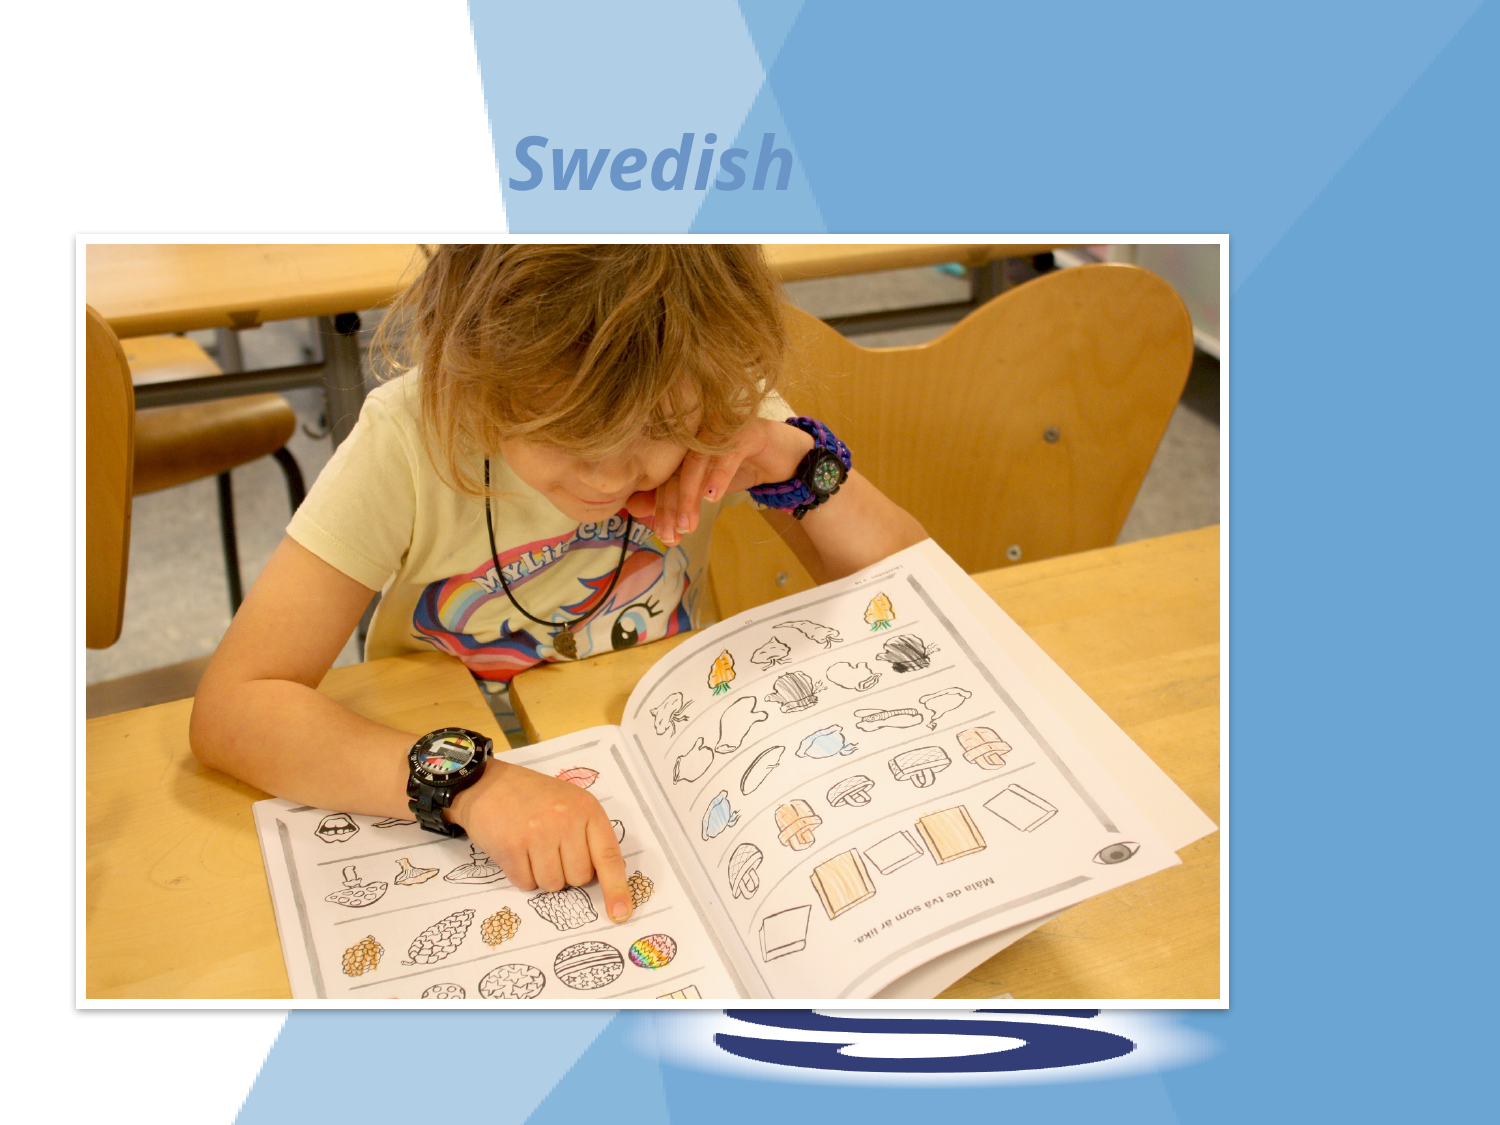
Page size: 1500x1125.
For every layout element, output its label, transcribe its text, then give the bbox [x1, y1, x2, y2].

picture [0, 0, 1500, 1125]
text_box Swedish [0, 107, 1306, 215]
